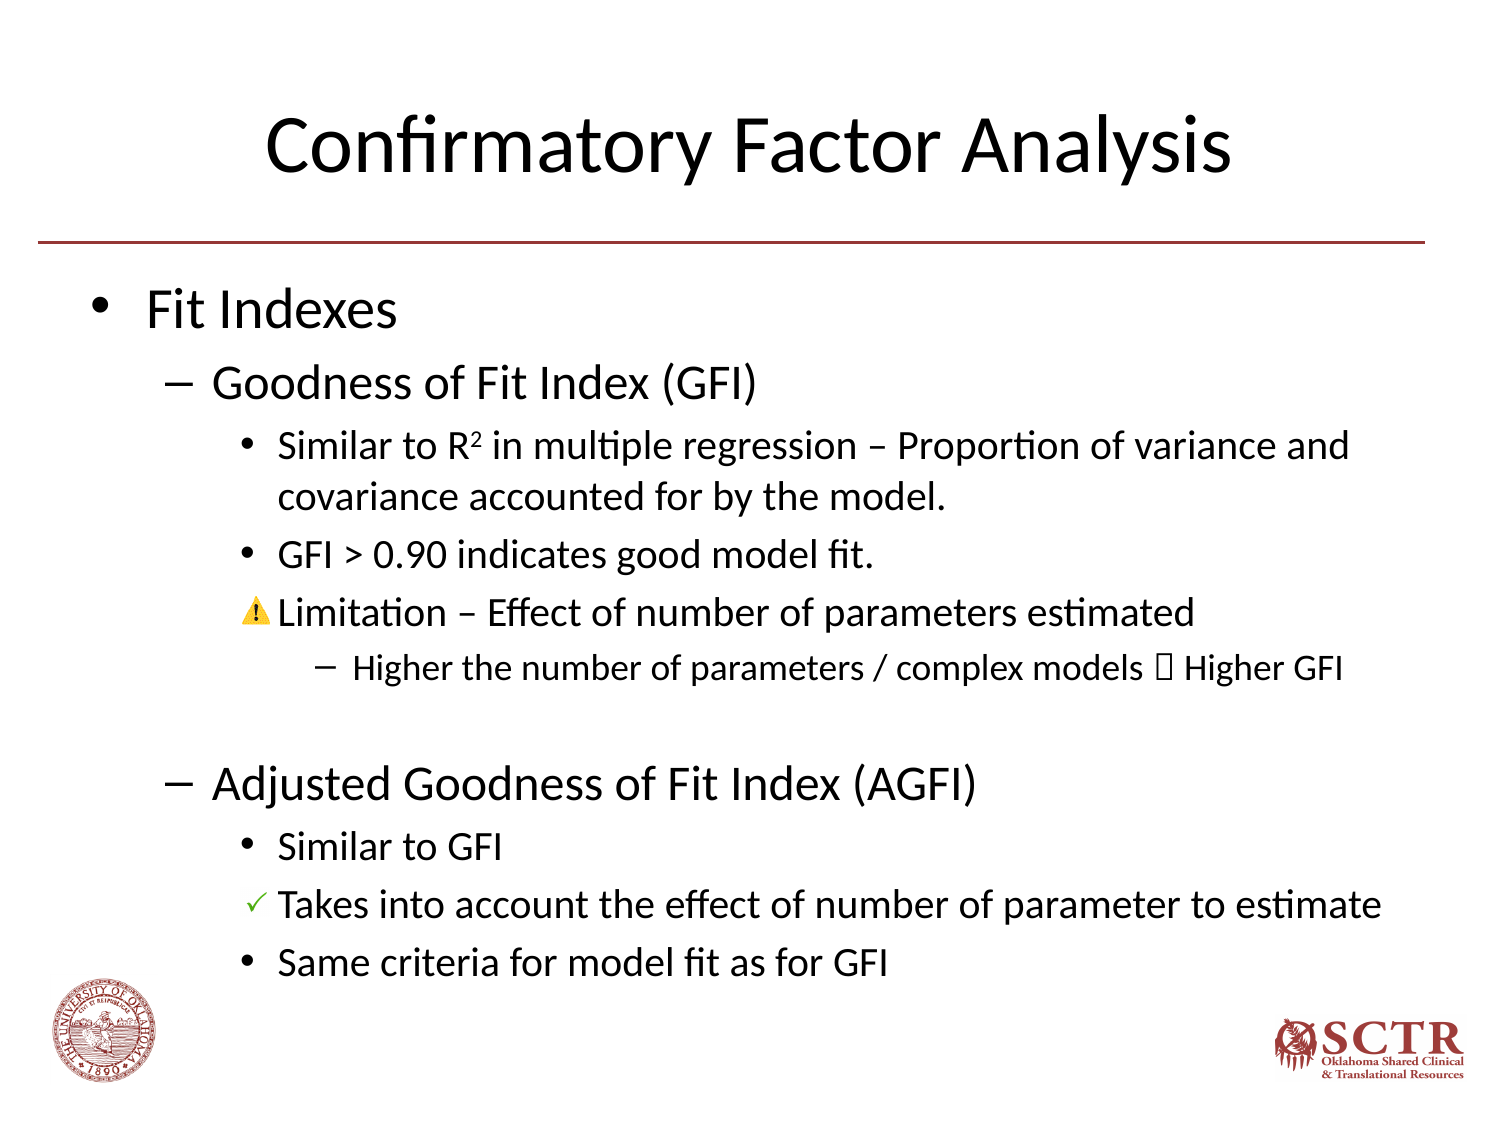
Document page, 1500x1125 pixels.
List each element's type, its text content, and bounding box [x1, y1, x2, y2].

picture [240, 887, 270, 917]
picture [240, 595, 270, 625]
picture [50, 974, 158, 1085]
list Fit Indexes Goodness of Fit Index (GFI) Similar to R2 in multiple regression – Proportion of variance and covariance accounted for by the model. GFI > 0.90 indicates good model fit. Limitation – Effect of number of parameters estimated Higher the number of parameters / complex models  Higher GFI Adjusted Goodness of Fit Index (AGFI) Similar to GFI Takes into account the effect of number of parameter to estimate Same criteria for model fit as for GFI [75, 262, 1425, 1005]
title Confirmatory Factor Analysis [75, 45, 1425, 233]
